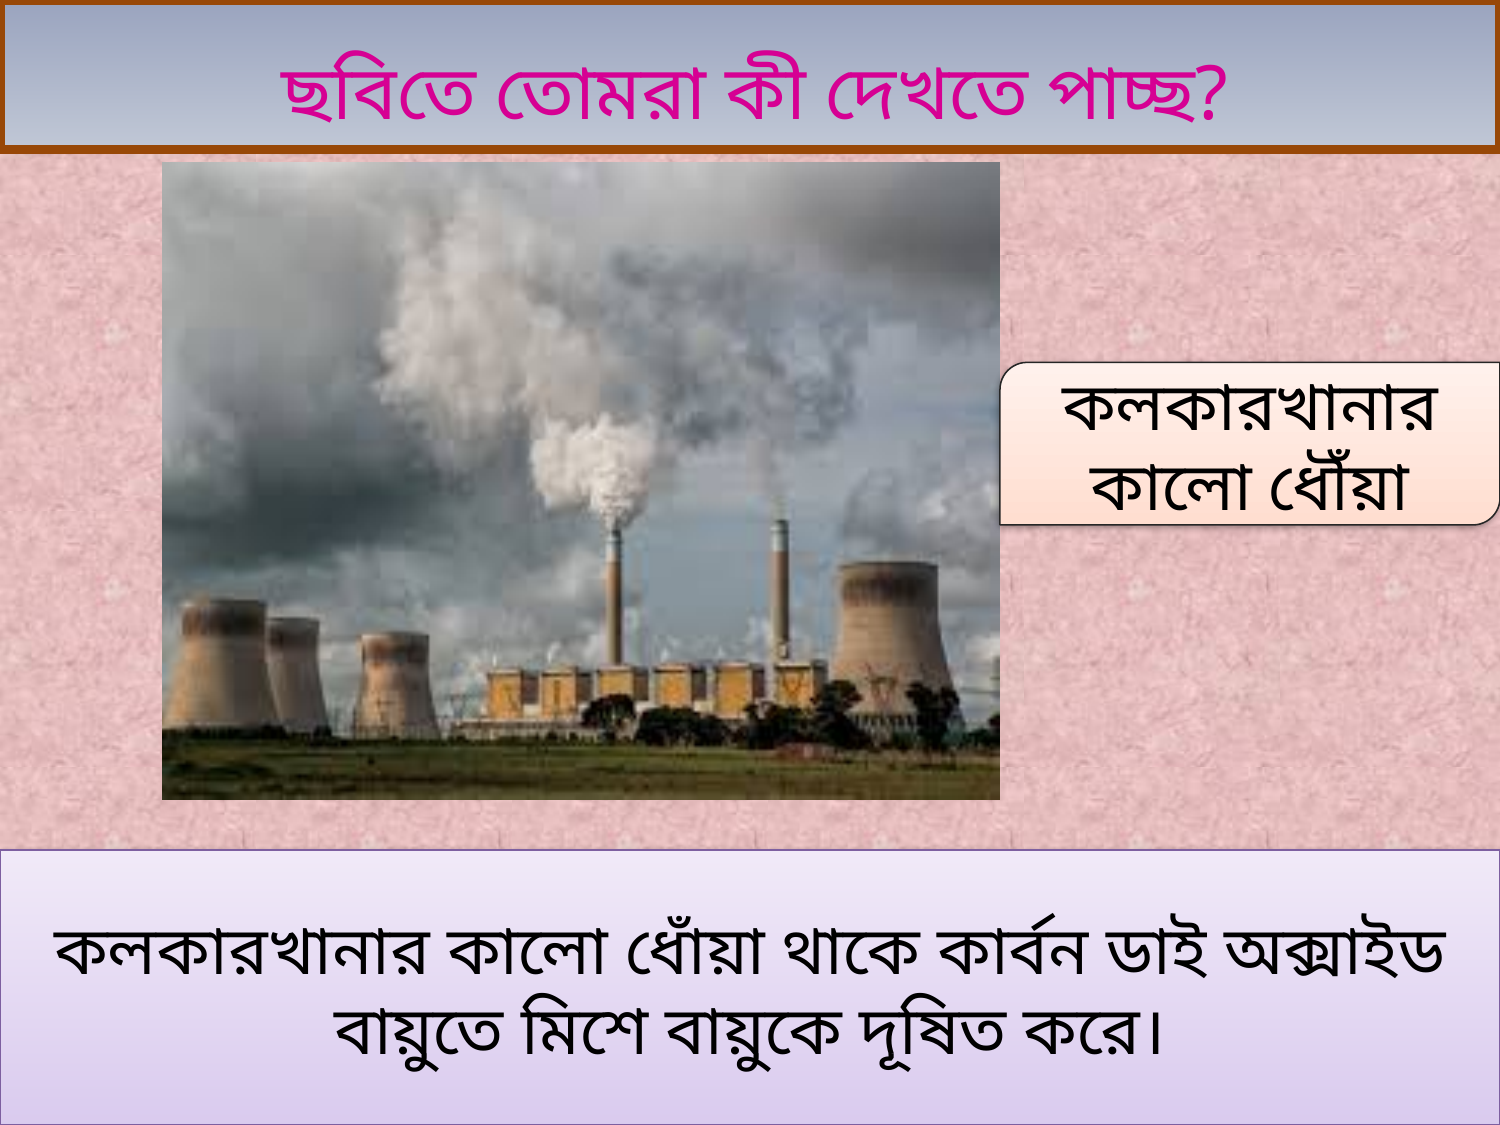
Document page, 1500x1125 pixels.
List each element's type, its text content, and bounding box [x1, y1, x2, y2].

text_box ছবিতে তোমরা কী দেখতে পাচ্ছ? [0, 0, 1500, 150]
picture [0, 150, 1500, 849]
text_box কলকারখানার কালো ধোঁয়া থাকে কার্বন ডাই অক্সাইড বায়ুতে মিশে বায়ুকে দূষিত করে। [0, 849, 1500, 1125]
text_box কলকারখানার কালো ধৌঁয়া [1004, 361, 1500, 526]
